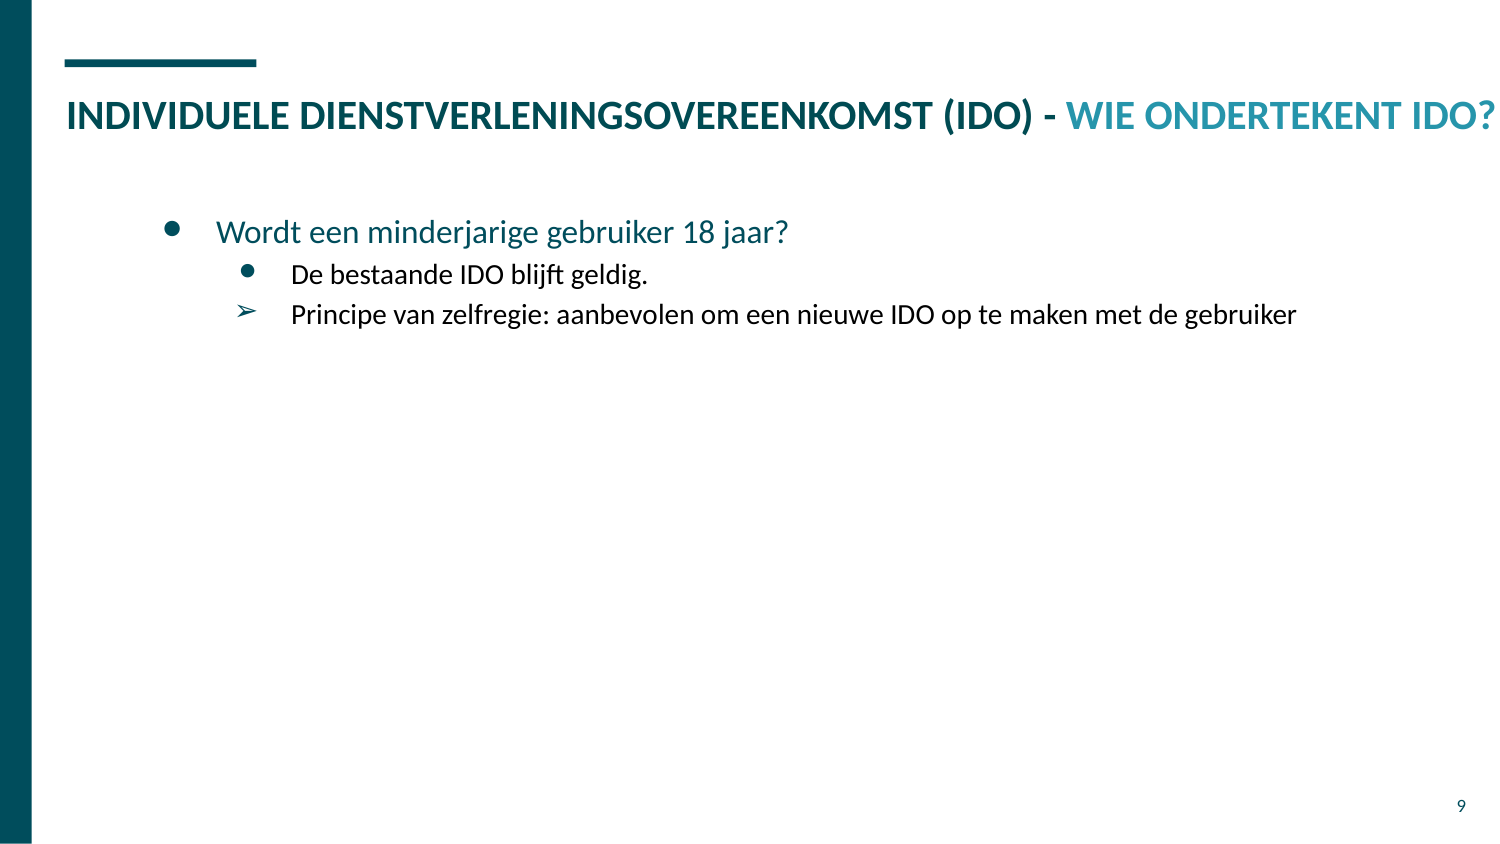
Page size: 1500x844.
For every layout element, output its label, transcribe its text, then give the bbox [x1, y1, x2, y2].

slide_number 9 [1391, 779, 1482, 844]
title INDIVIDUELE DIENSTVERLENINGSOVEREENKOMST (IDO) - WIE ONDERTEKENT IDO? [51, 72, 1500, 167]
list Wordt een minderjarige gebruiker 18 jaar? De bestaande IDO blijft geldig. Principe van zelfregie: aanbevolen om een nieuwe IDO op te maken met de gebruiker [51, 189, 1449, 823]
